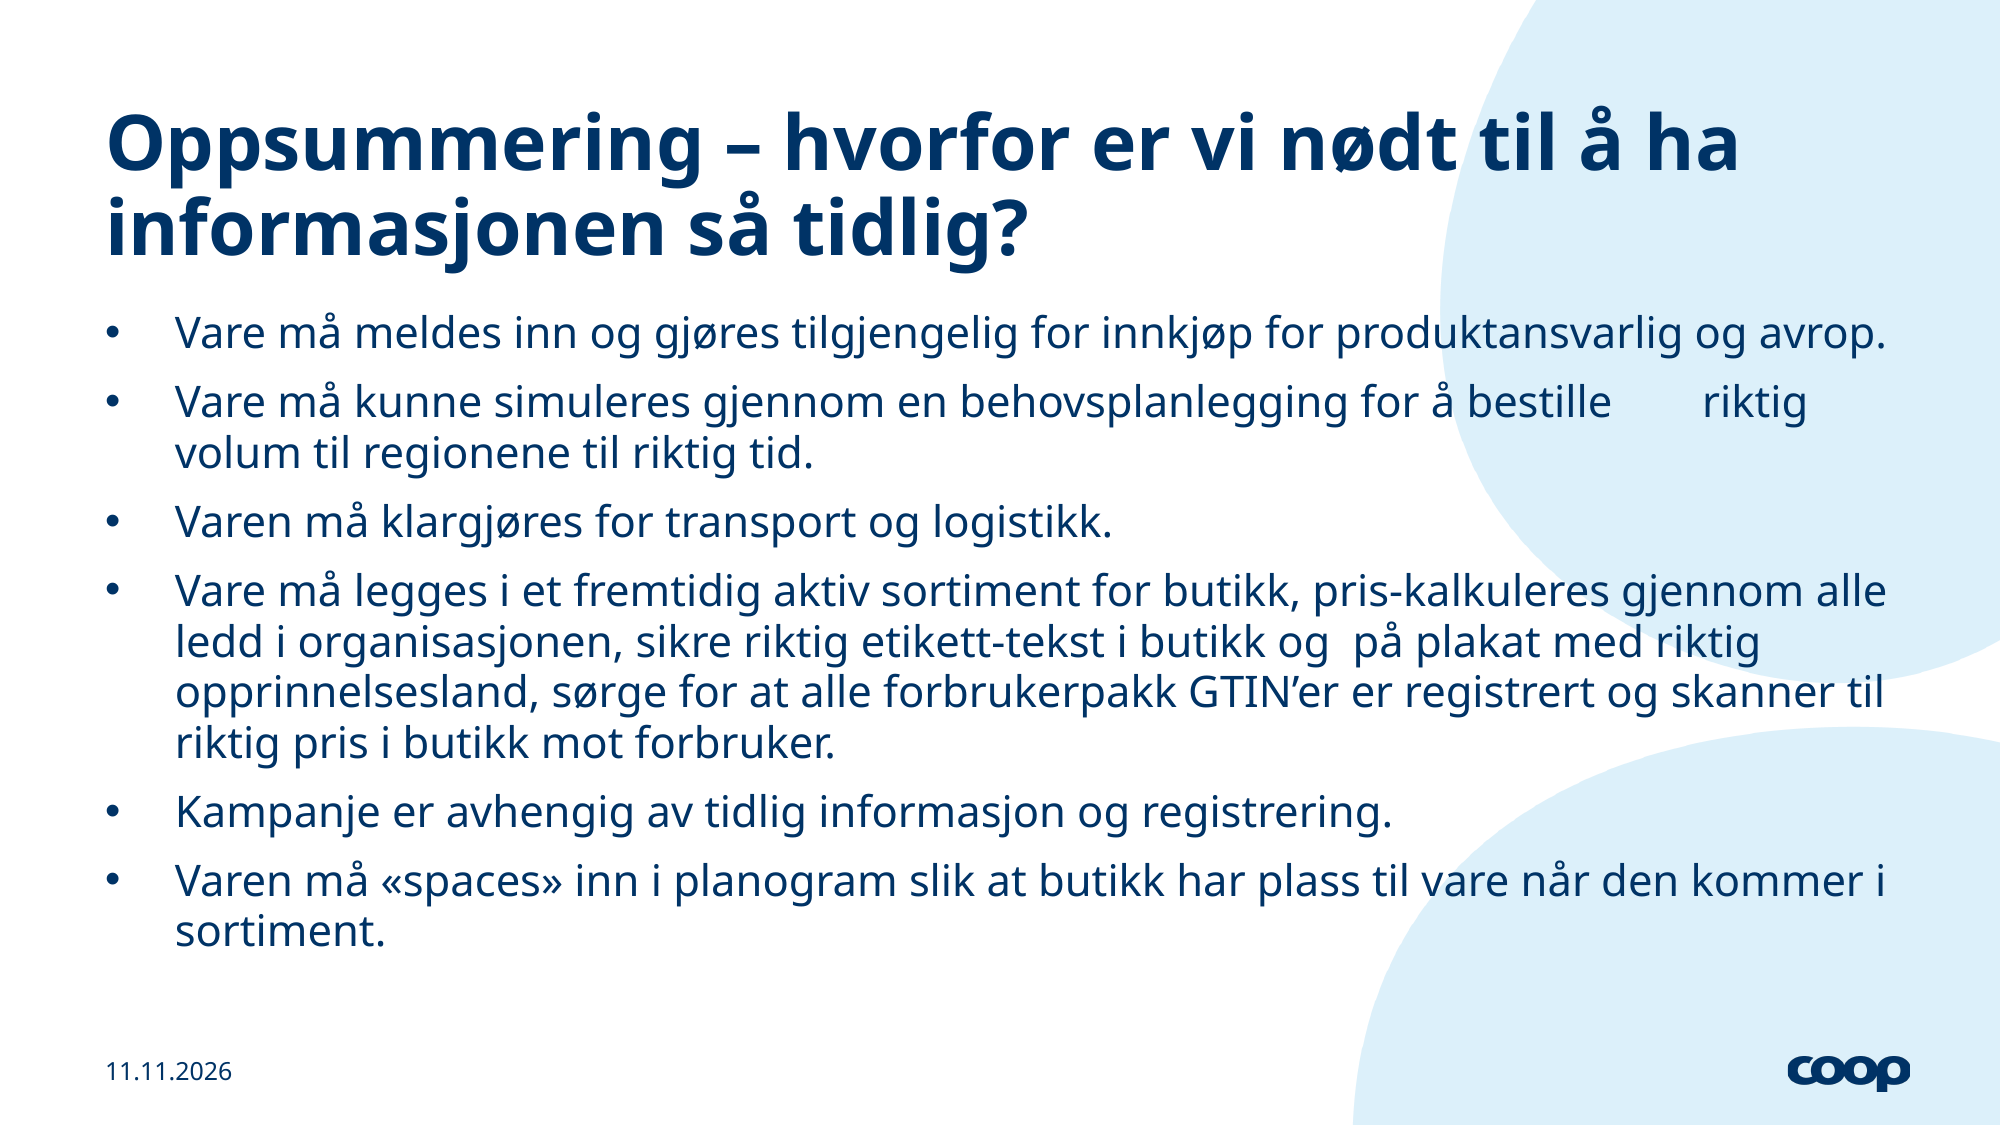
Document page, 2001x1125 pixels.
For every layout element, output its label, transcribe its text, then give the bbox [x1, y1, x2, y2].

title Oppsummering – hvorfor er vi nødt til å ha informasjonen så tidlig? [90, 93, 1910, 279]
list Vare må meldes inn og gjøres tilgjengelig for innkjøp for produktansvarlig og avrop. Vare må kunne simuleres gjennom en behovsplanlegging for å bestille riktig volum til regionene til riktig tid. Varen må klargjøres for transport og logistikk. Vare må legges i et fremtidig aktiv sortiment for butikk, pris-kalkuleres gjennom alle ledd i organisasjonen, sikre riktig etikett-tekst i butikk og på plakat med riktig opprinnelsesland, sørge for at alle forbrukerpakk GTIN’er er registrert og skanner til riktig pris i butikk mot forbruker. Kampanje er avhengig av tidlig informasjon og registrering. Varen må «spaces» inn i planogram slik at butikk har plass til vare når den kommer i sortiment. [90, 299, 1910, 1014]
picture [0, 0, 2000, 1125]
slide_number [90, 1042, 541, 1103]
